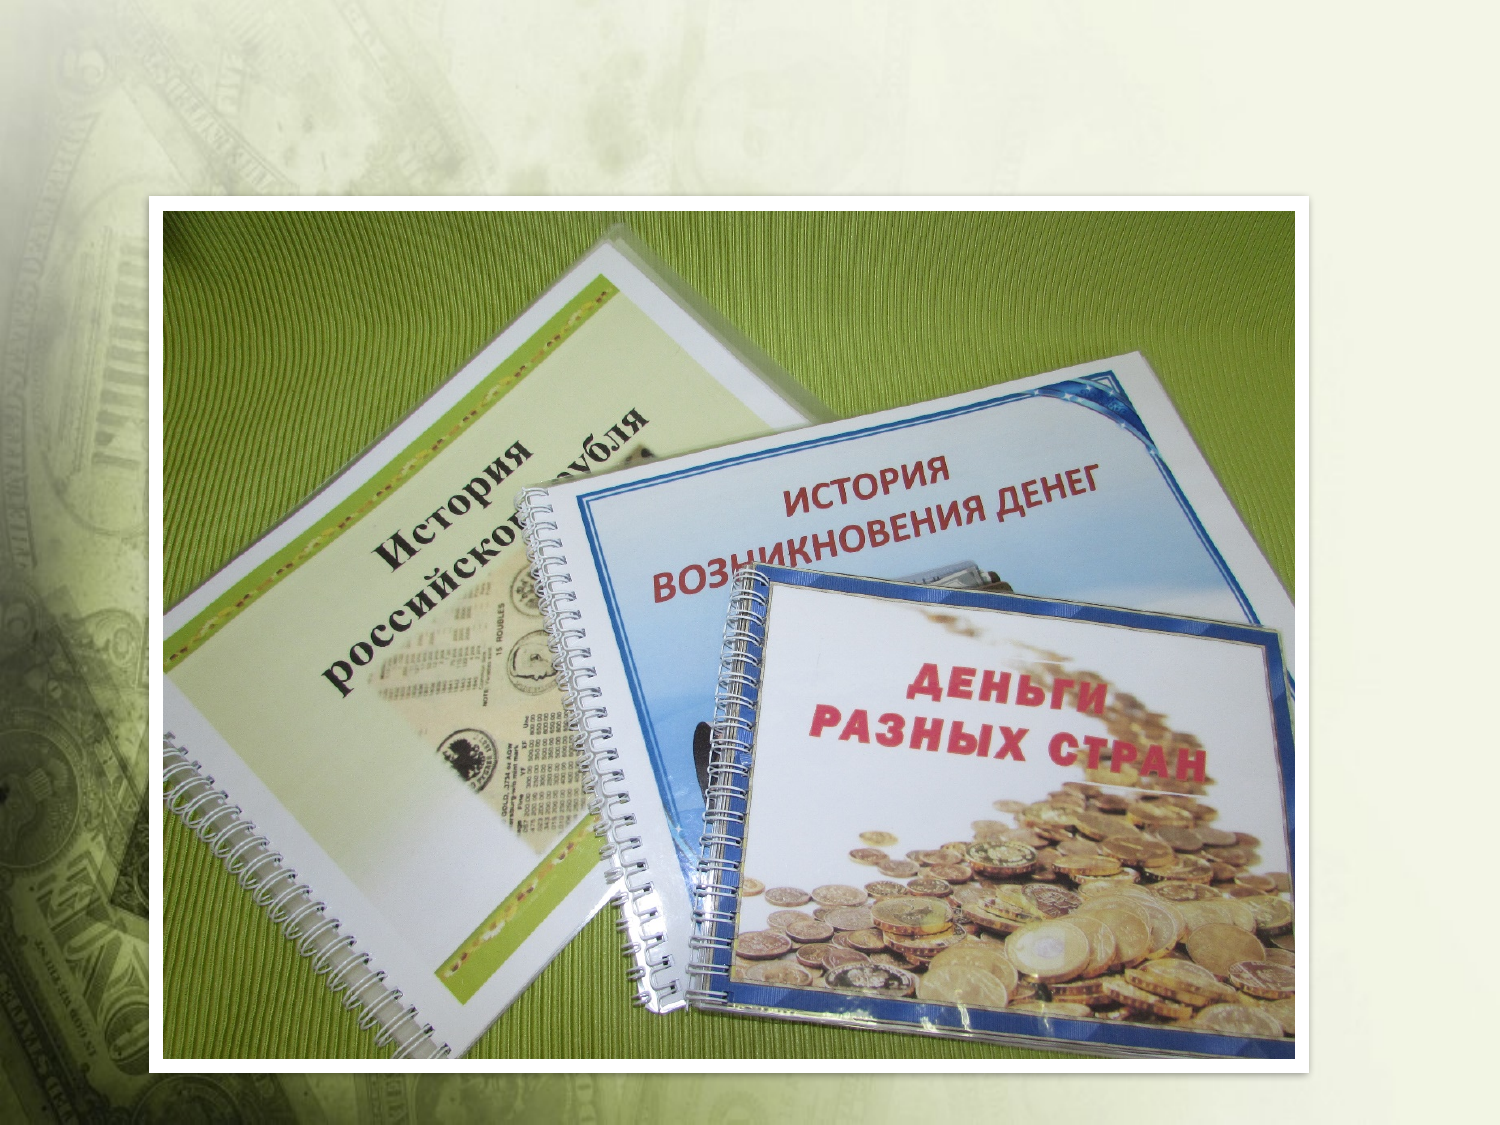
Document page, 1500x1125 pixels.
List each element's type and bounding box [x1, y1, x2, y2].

list [163, 210, 1295, 1059]
picture [0, 0, 1500, 1125]
